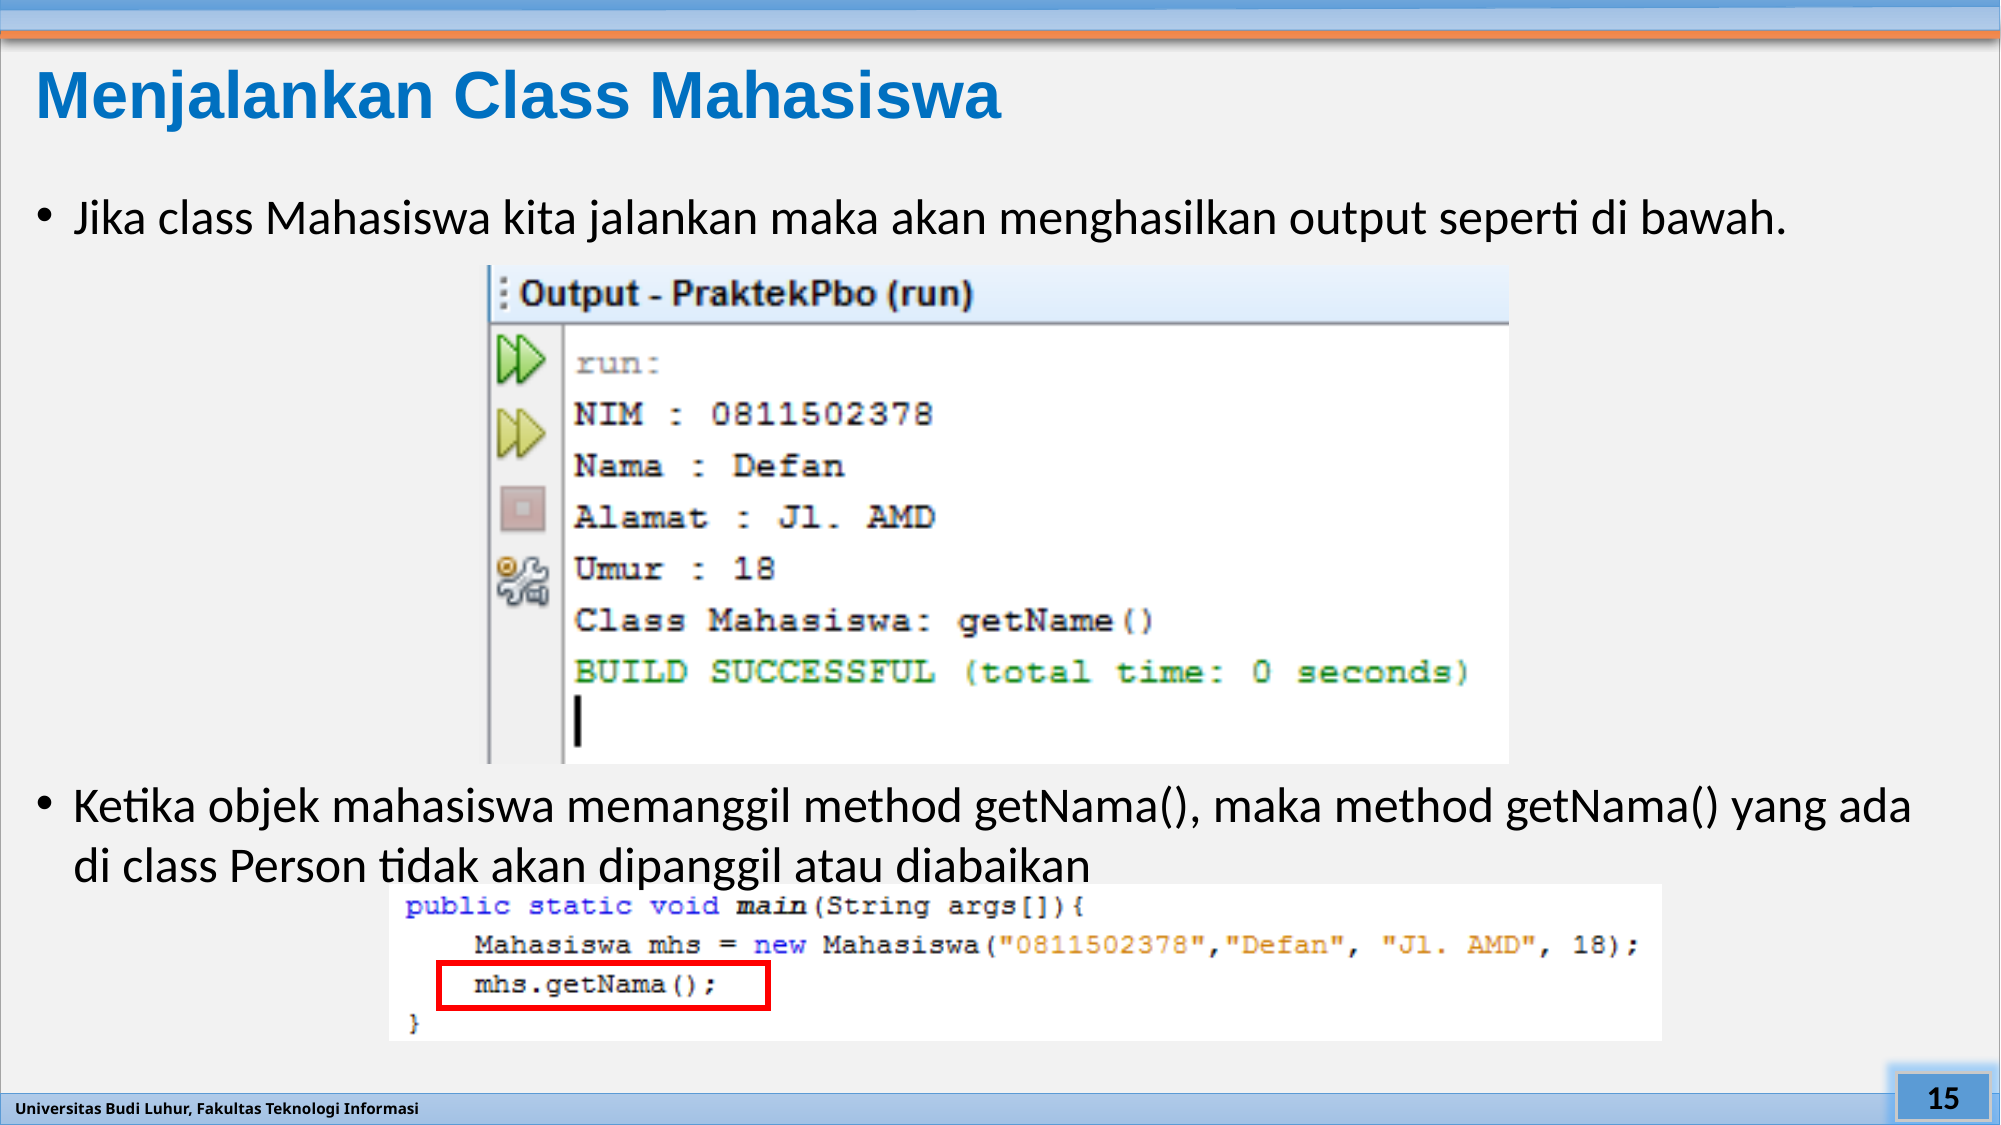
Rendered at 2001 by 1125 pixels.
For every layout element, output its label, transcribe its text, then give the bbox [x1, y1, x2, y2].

title Menjalankan Class Mahasiswa [20, 46, 1374, 149]
list Jika class Mahasiswa kita jalankan maka akan menghasilkan output seperti di bawah. [20, 176, 1968, 297]
picture [479, 265, 1509, 765]
list Ketika objek mahasiswa memanggil method getNama(), maka method getNama() yang ada di class Person tidak akan dipanggil atau diabaikan [20, 765, 1968, 885]
picture [389, 884, 1662, 1041]
